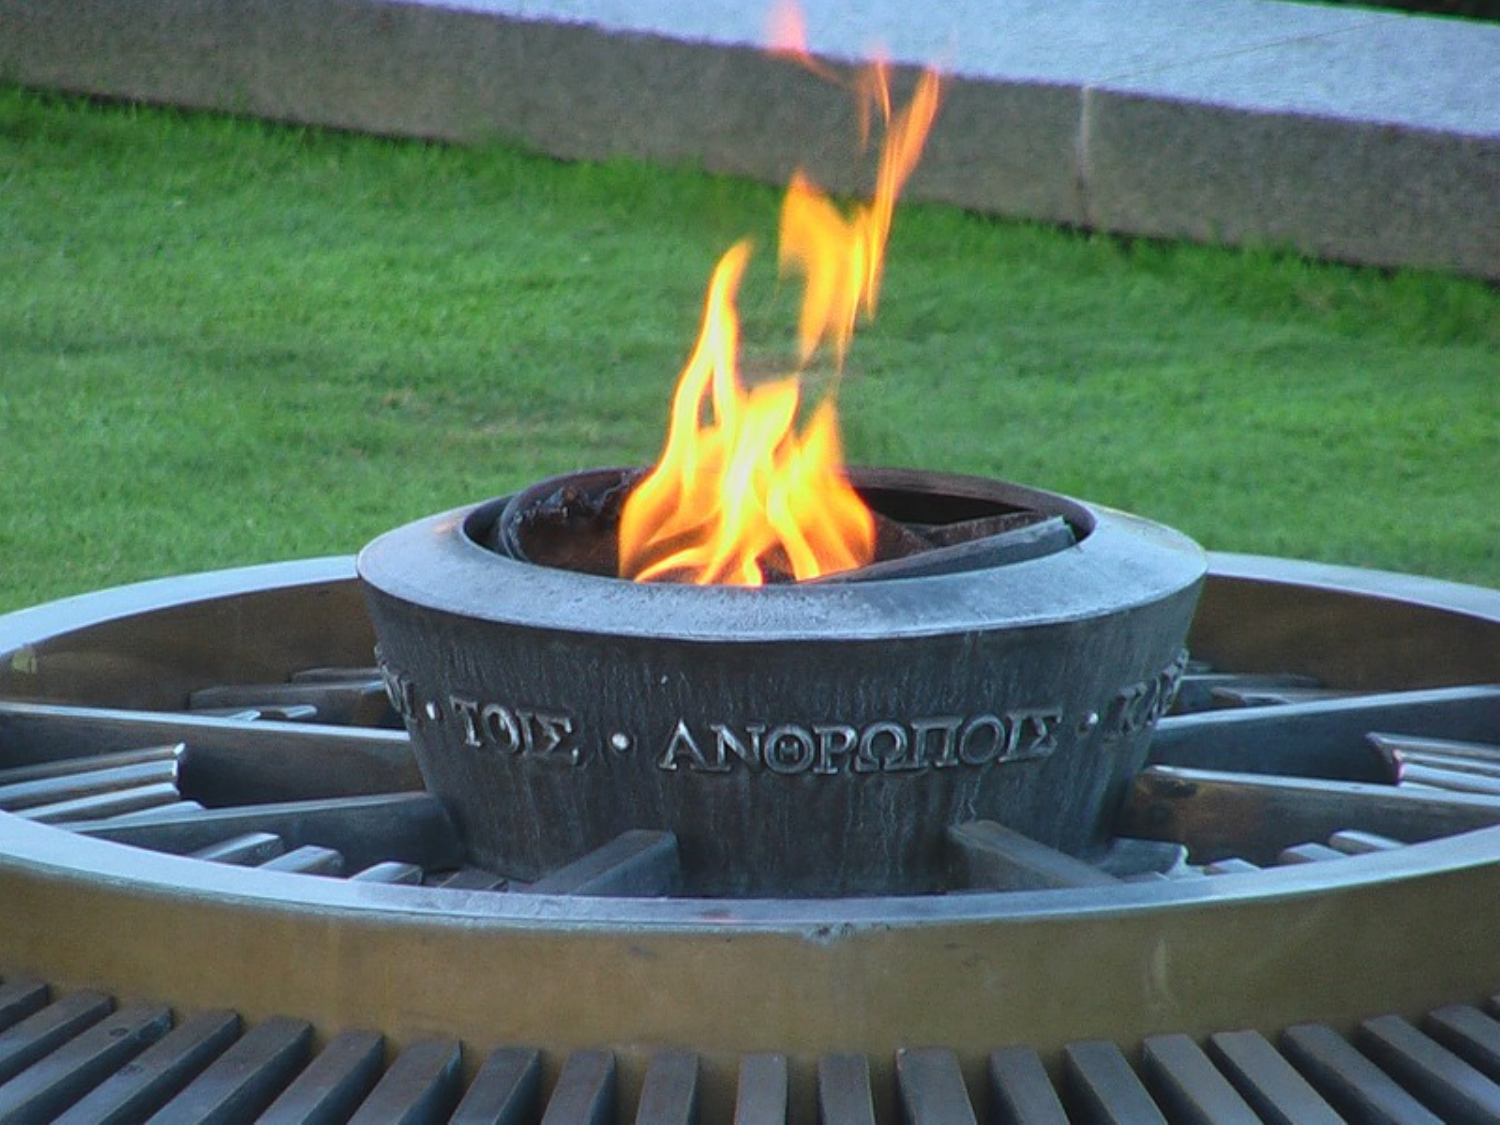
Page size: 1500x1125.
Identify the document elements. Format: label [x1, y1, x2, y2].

list [0, 0, 1500, 1125]
